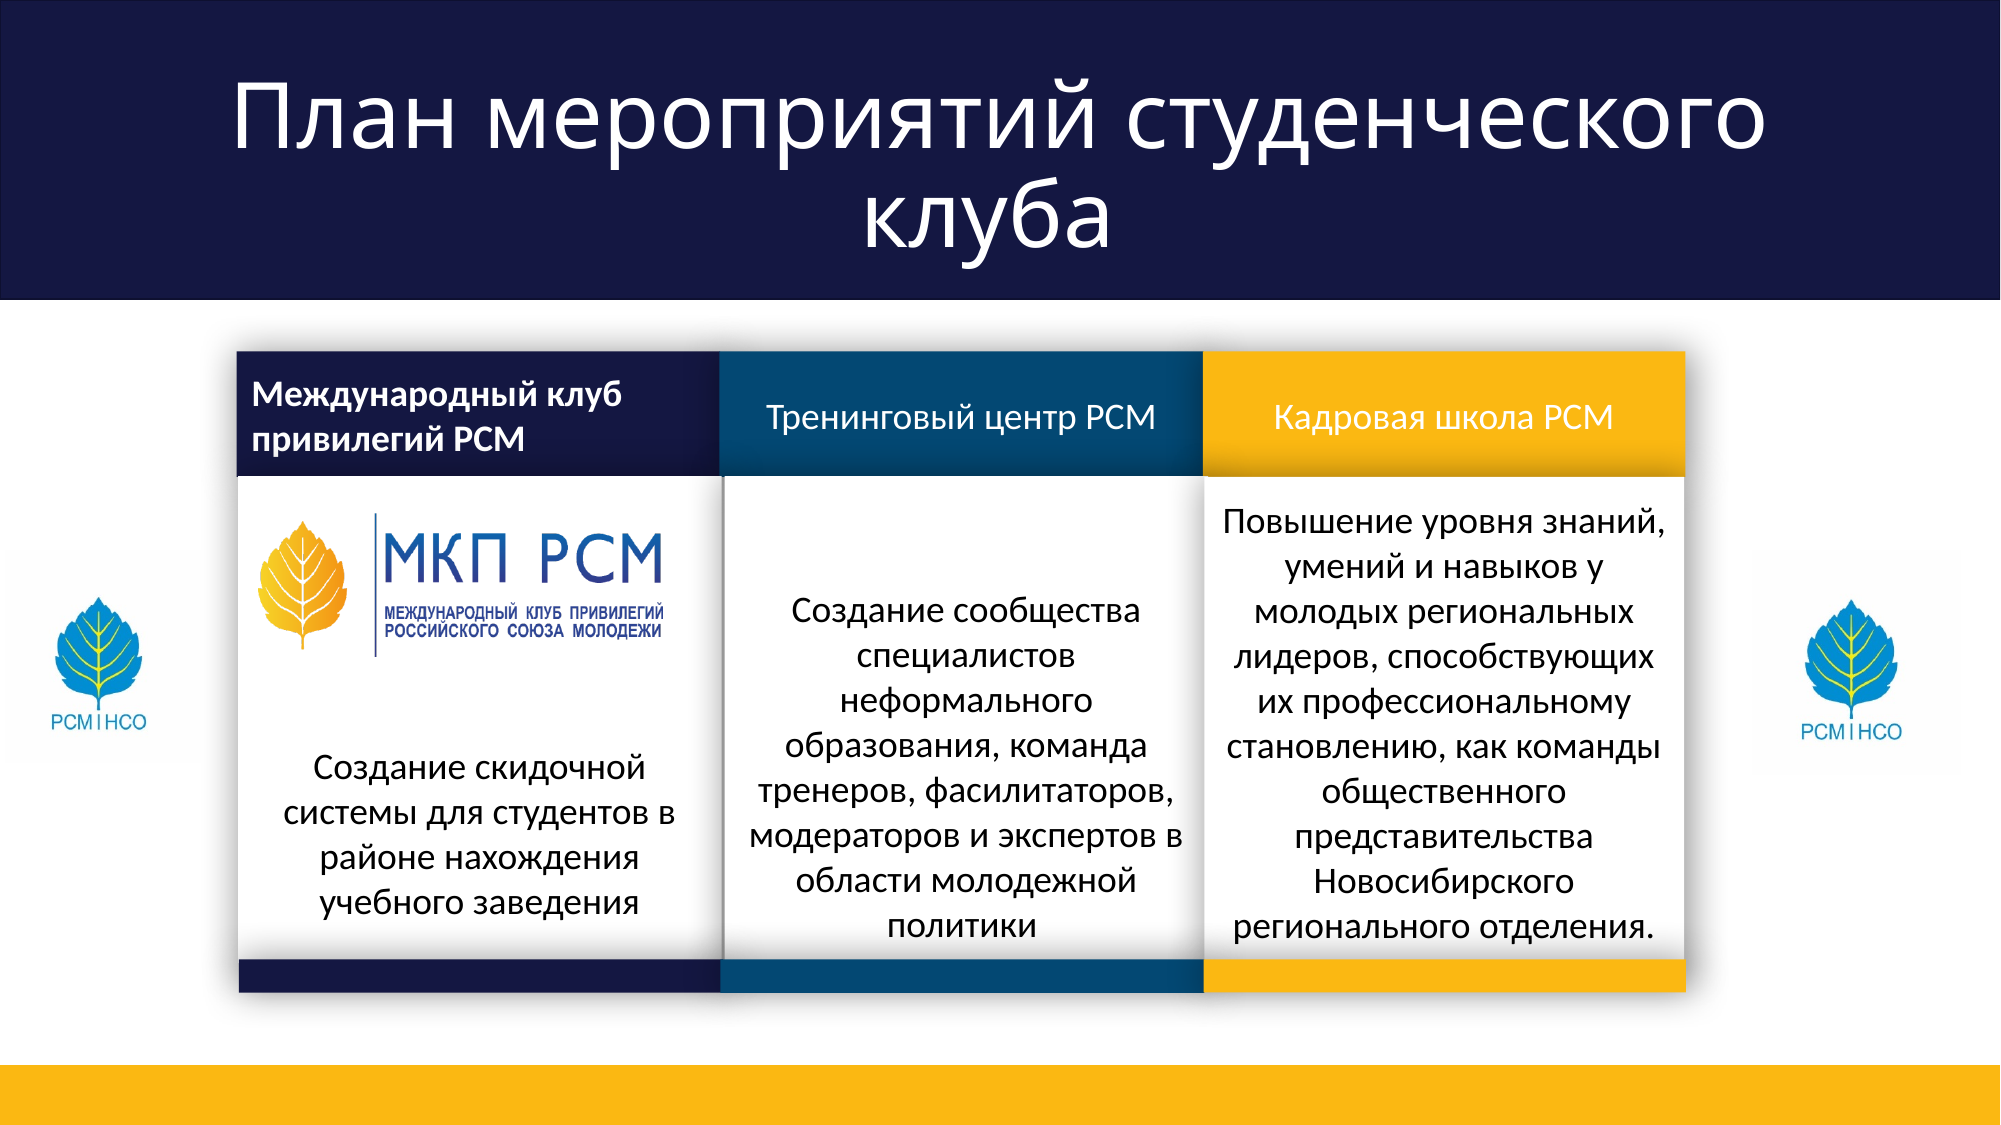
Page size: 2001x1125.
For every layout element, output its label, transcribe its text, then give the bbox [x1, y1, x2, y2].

picture [1752, 550, 1961, 775]
text_box Создание сообщества специалистов неформального образования, команда тренеров, фасилитаторов, модераторов и экспертов в области молодежной политики [724, 475, 1184, 931]
text_box [238, 958, 699, 994]
title План мероприятий студенческого клуба [137, 59, 1863, 278]
text_box Тренинговый центр РСМ [718, 350, 1181, 449]
text_box Кадровая школа РСМ [1202, 350, 1687, 453]
picture [258, 511, 663, 657]
text_box Повышение уровня знаний, умений и навыков у молодых региональных лидеров, способствующих их профессиональному становлению, как команды общественного представительства Новосибирского регионального отделения. [1203, 476, 1685, 934]
text_box Создание скидочной системы для студентов в районе нахождения учебного заведения [237, 475, 703, 938]
text_box [1203, 958, 1687, 994]
text_box Международный клуб привилегий РСМ [236, 350, 697, 455]
text_box [719, 958, 1183, 994]
picture [5, 550, 202, 763]
